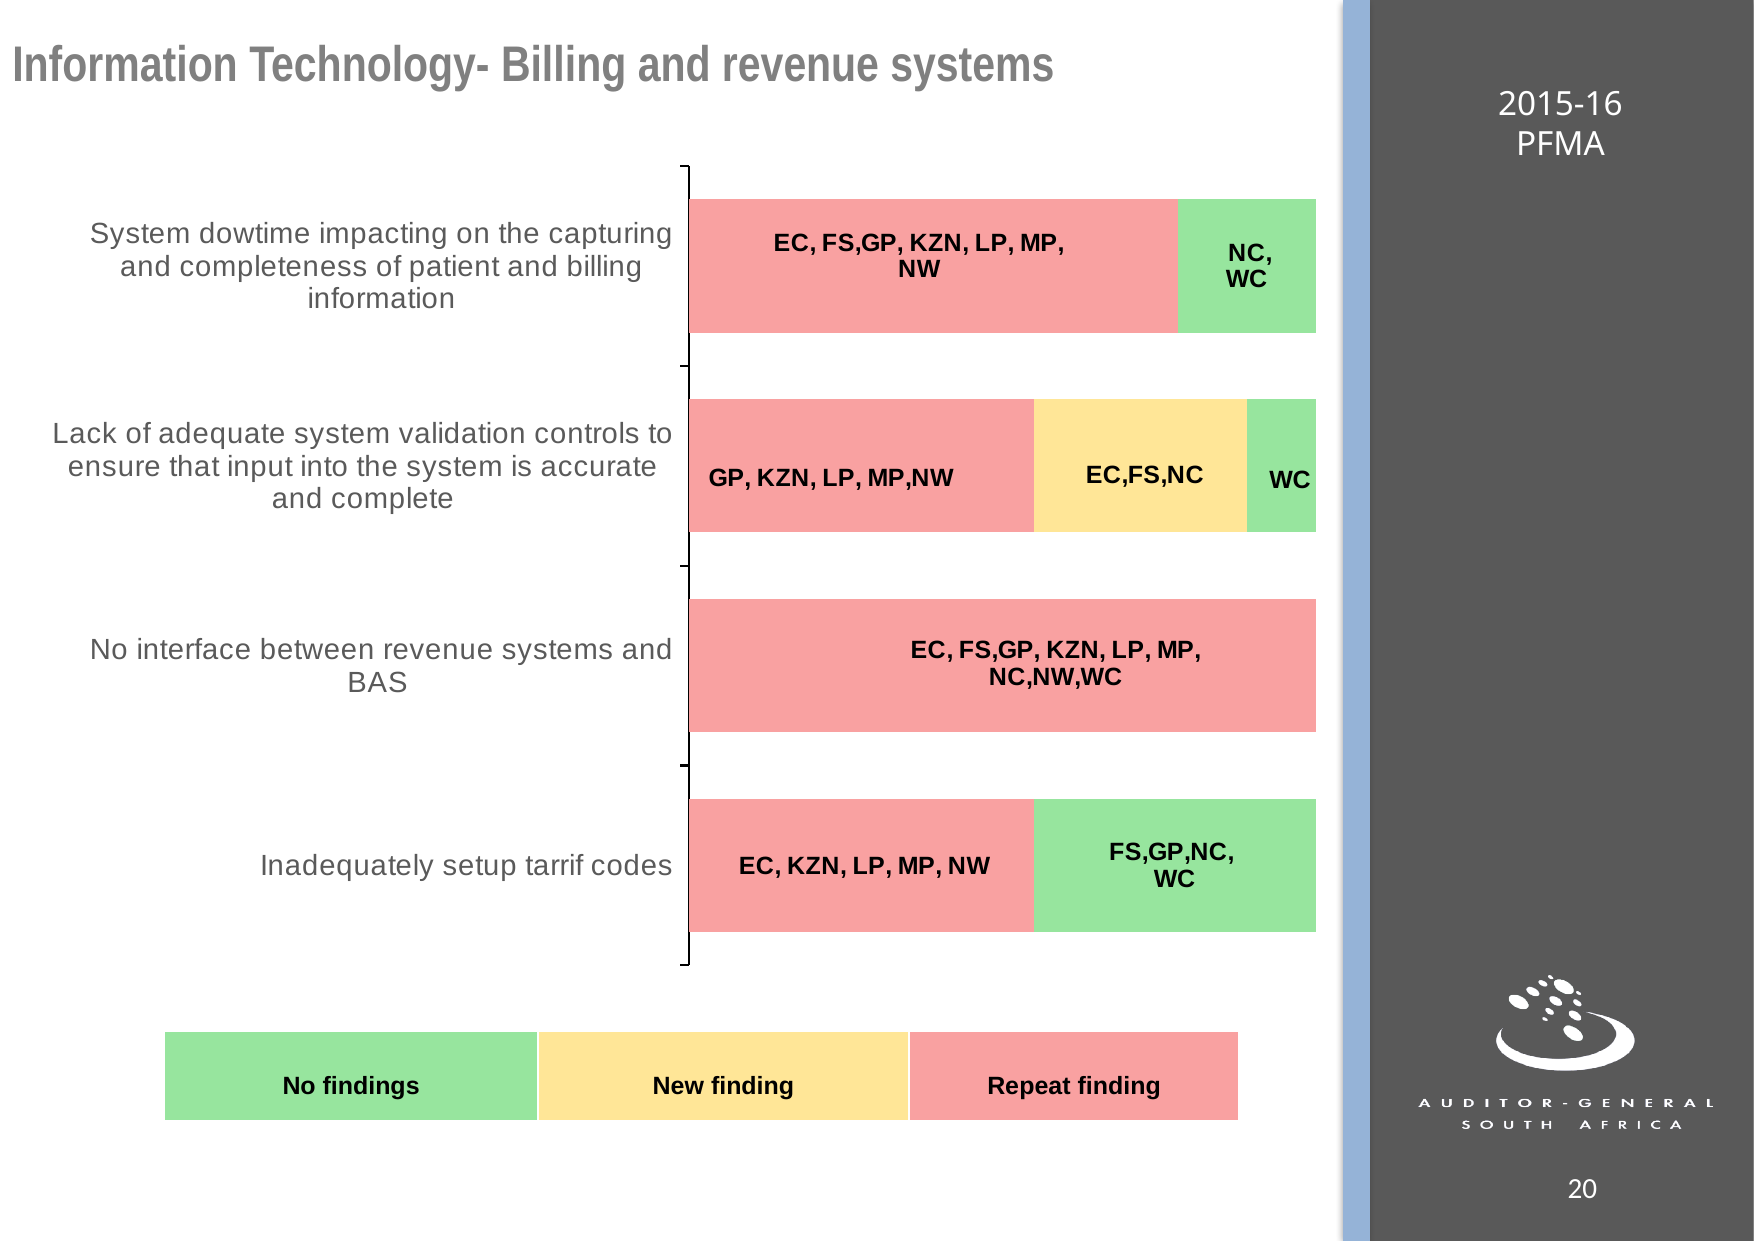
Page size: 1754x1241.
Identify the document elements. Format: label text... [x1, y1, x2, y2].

table_header New finding [539, 1046, 908, 1120]
text_box [1373, 0, 1754, 1241]
table_header No findings [165, 1046, 537, 1120]
slide_number 20 [1499, 1150, 1666, 1224]
chart [51, 123, 1340, 1037]
text_box [1342, 0, 1371, 1241]
picture [1417, 962, 1713, 1142]
text_box Information Technology- Billing and revenue systems [0, 11, 1359, 139]
table_header Repeat finding [910, 1046, 1238, 1120]
text_box 2015-16 PFMA [1372, 75, 1749, 170]
